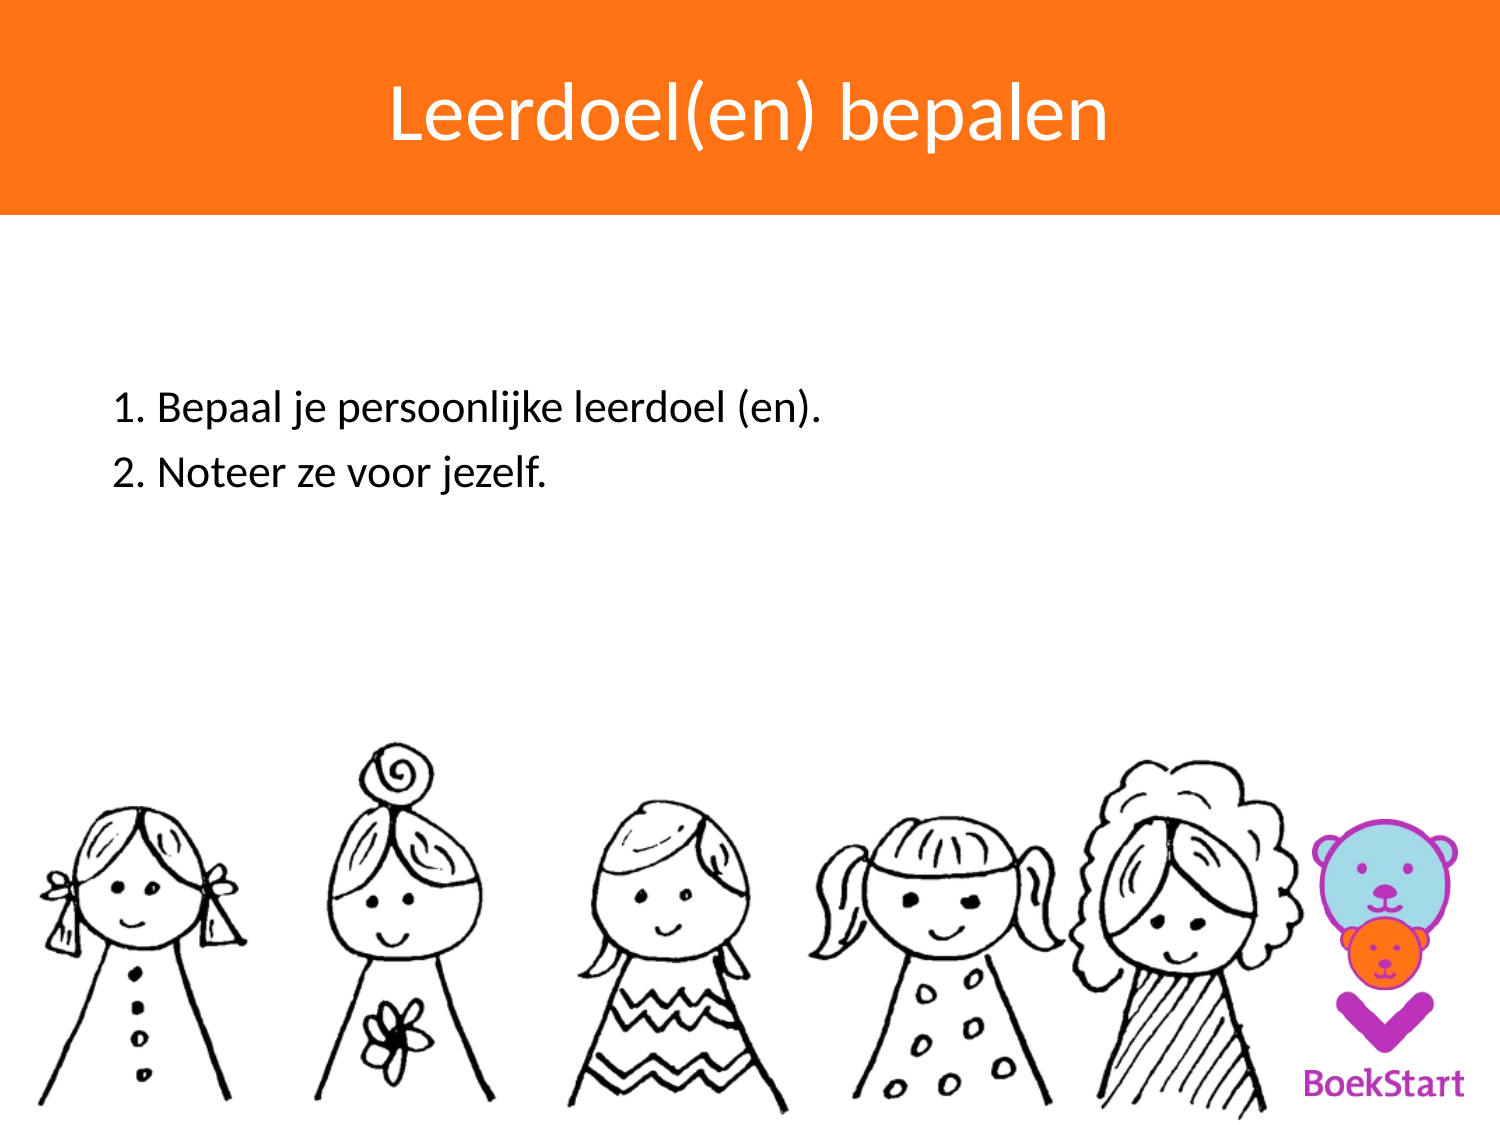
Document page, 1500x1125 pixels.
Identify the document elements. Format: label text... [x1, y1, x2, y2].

text_box 1. Bepaal je persoonlijke leerdoel (en). 2. Noteer ze voor jezelf. [96, 266, 1404, 504]
text_box Leerdoel(en) bepalen [96, 49, 1404, 164]
text_box [0, 0, 1500, 215]
picture [0, 707, 1464, 1125]
